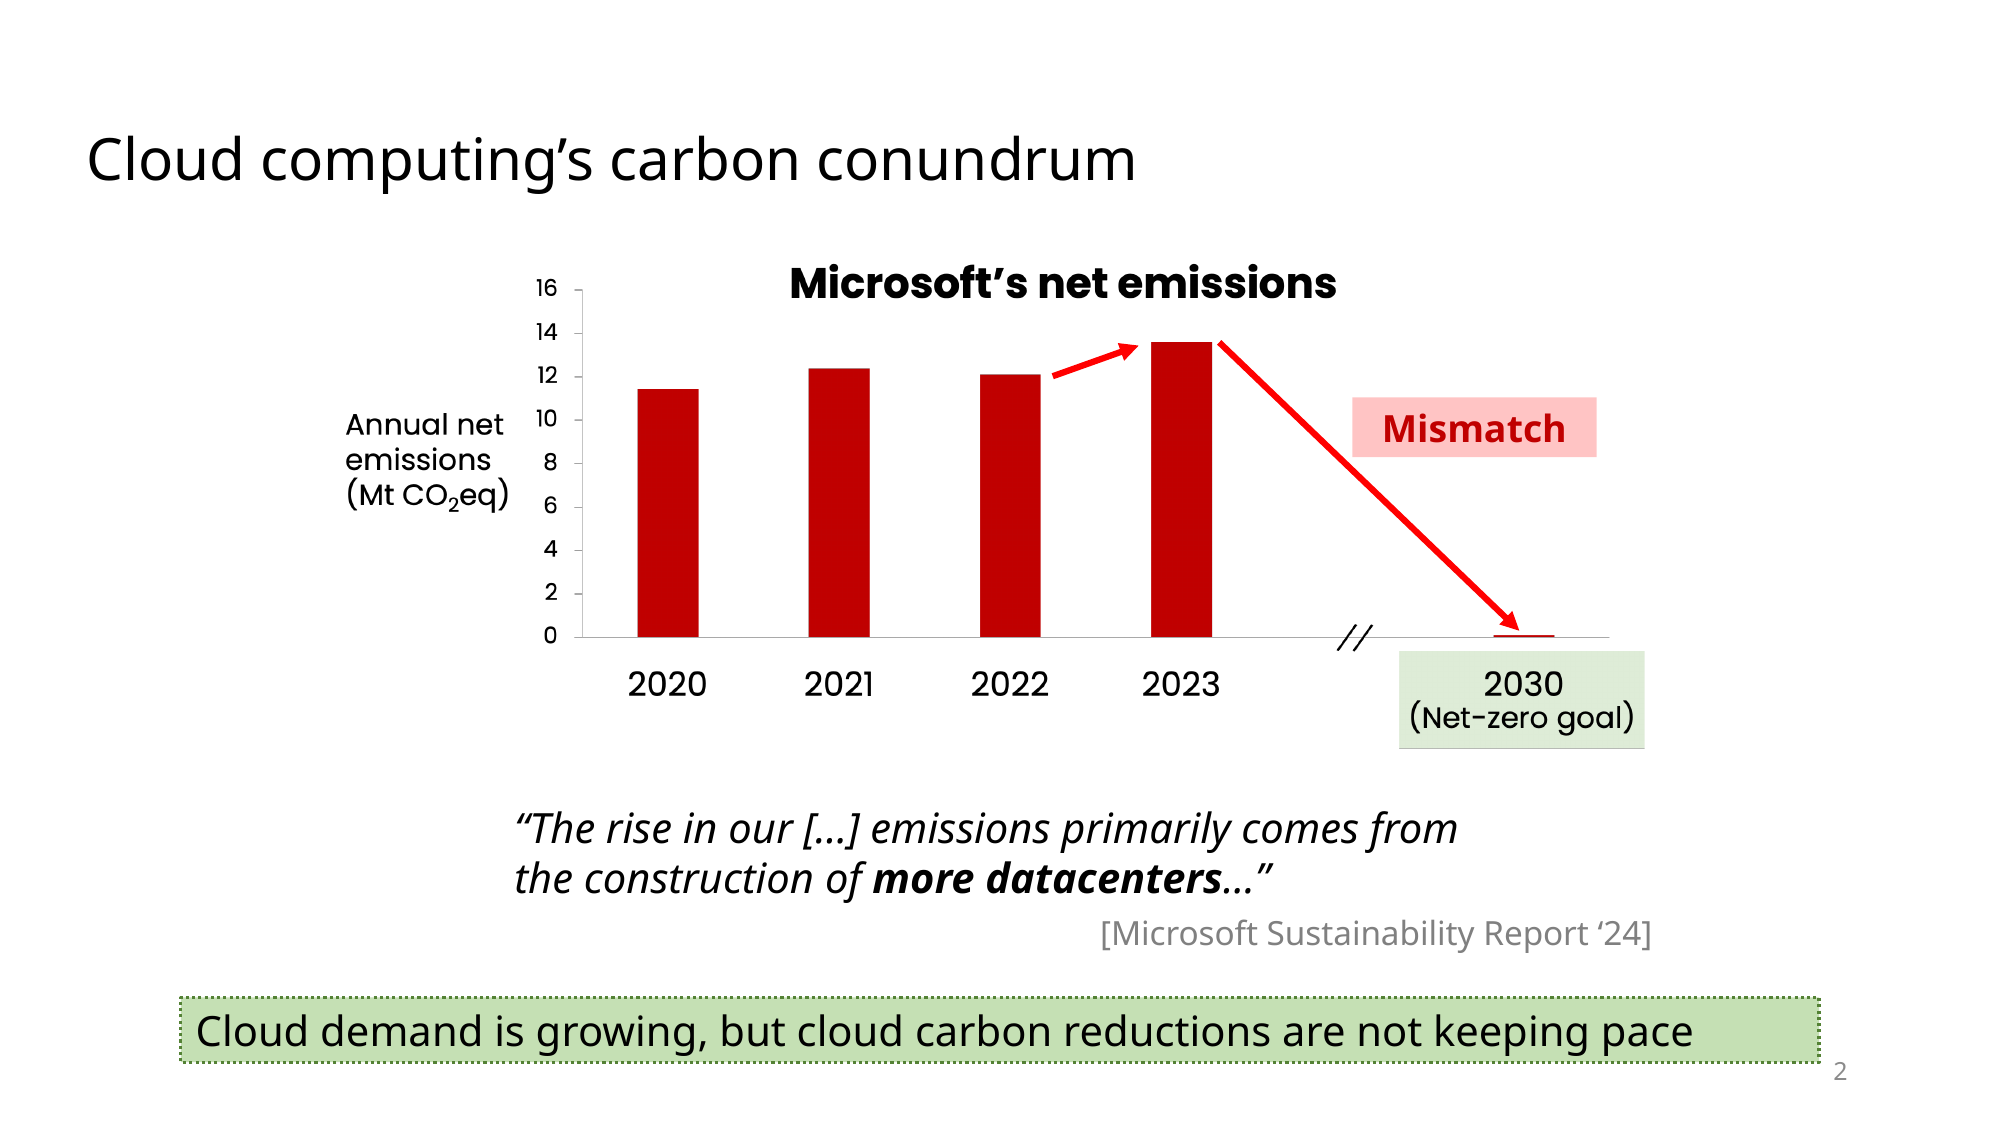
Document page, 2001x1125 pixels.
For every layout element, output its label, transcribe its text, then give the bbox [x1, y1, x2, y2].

picture [327, 235, 1661, 756]
text_box Cloud computing’s carbon conundrum [71, 53, 1797, 271]
slide_number 2 [1412, 1042, 1863, 1103]
text_box “The rise in our […] emissions primarily comes from the construction of more datacenters…” [499, 794, 1501, 910]
text_box Cloud demand is growing, but cloud carbon reductions are not keeping pace [180, 997, 1820, 1063]
text_box [Microsoft Sustainability Report ‘24] [1085, 904, 1774, 960]
